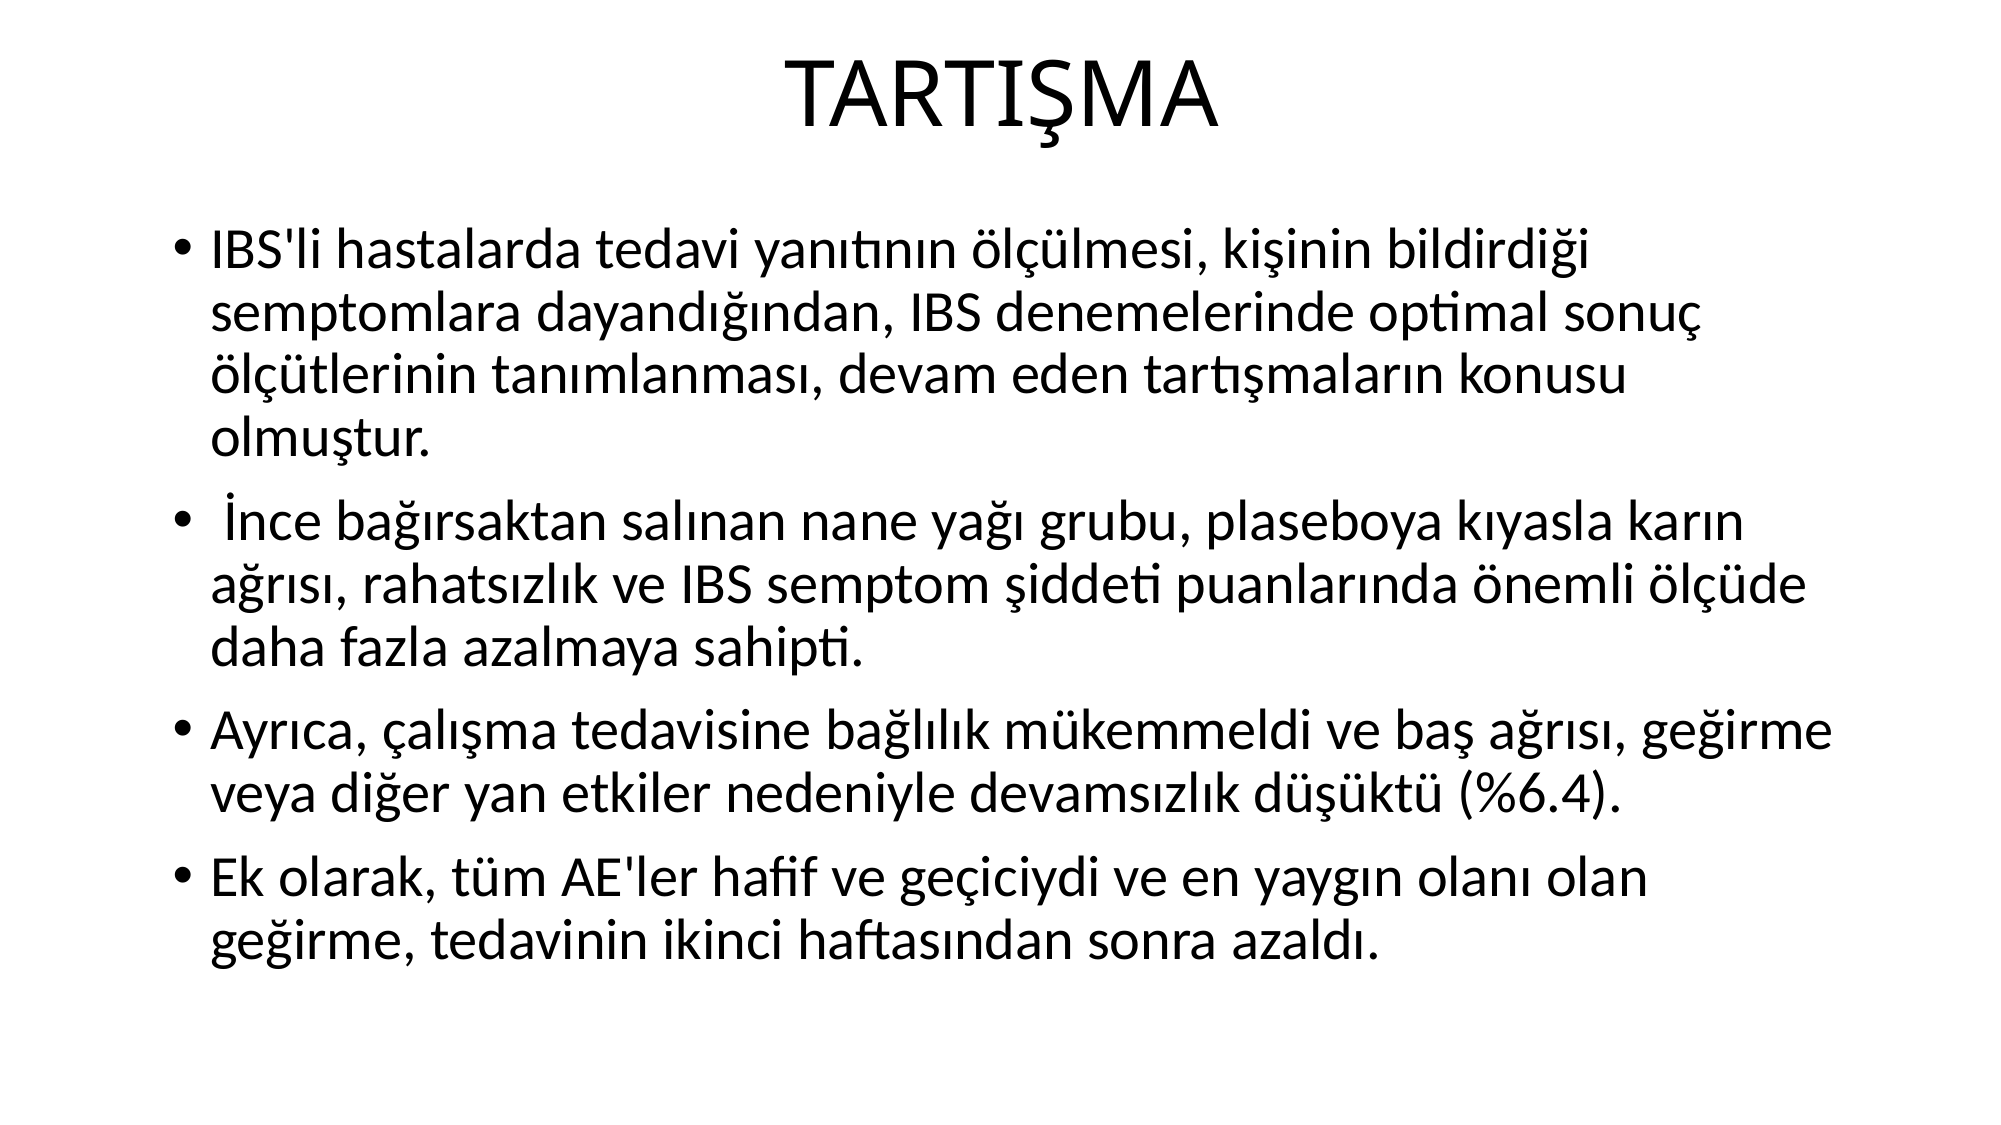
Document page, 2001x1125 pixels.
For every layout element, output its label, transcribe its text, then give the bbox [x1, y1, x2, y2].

title TARTIŞMA [139, 0, 1865, 195]
list IBS'li hastalarda tedavi yanıtının ölçülmesi, kişinin bildirdiği semptomlara dayandığından, IBS denemelerinde optimal sonuç ölçütlerinin tanımlanması, devam eden tartışmaların konusu olmuştur. İnce bağırsaktan salınan nane yağı grubu, plaseboya kıyasla karın ağrısı, rahatsızlık ve IBS semptom şiddeti puanlarında önemli ölçüde daha fazla azalmaya sahipti. Ayrıca, çalışma tedavisine bağlılık mükemmeldi ve baş ağrısı, geğirme veya diğer yan etkiler nedeniyle devamsızlık düşüktü (%6.4). Ek olarak, tüm AE'ler hafif ve geçiciydi ve en yaygın olanı olan geğirme, tedavinin ikinci haftasından sonra azaldı. [157, 210, 1865, 989]
